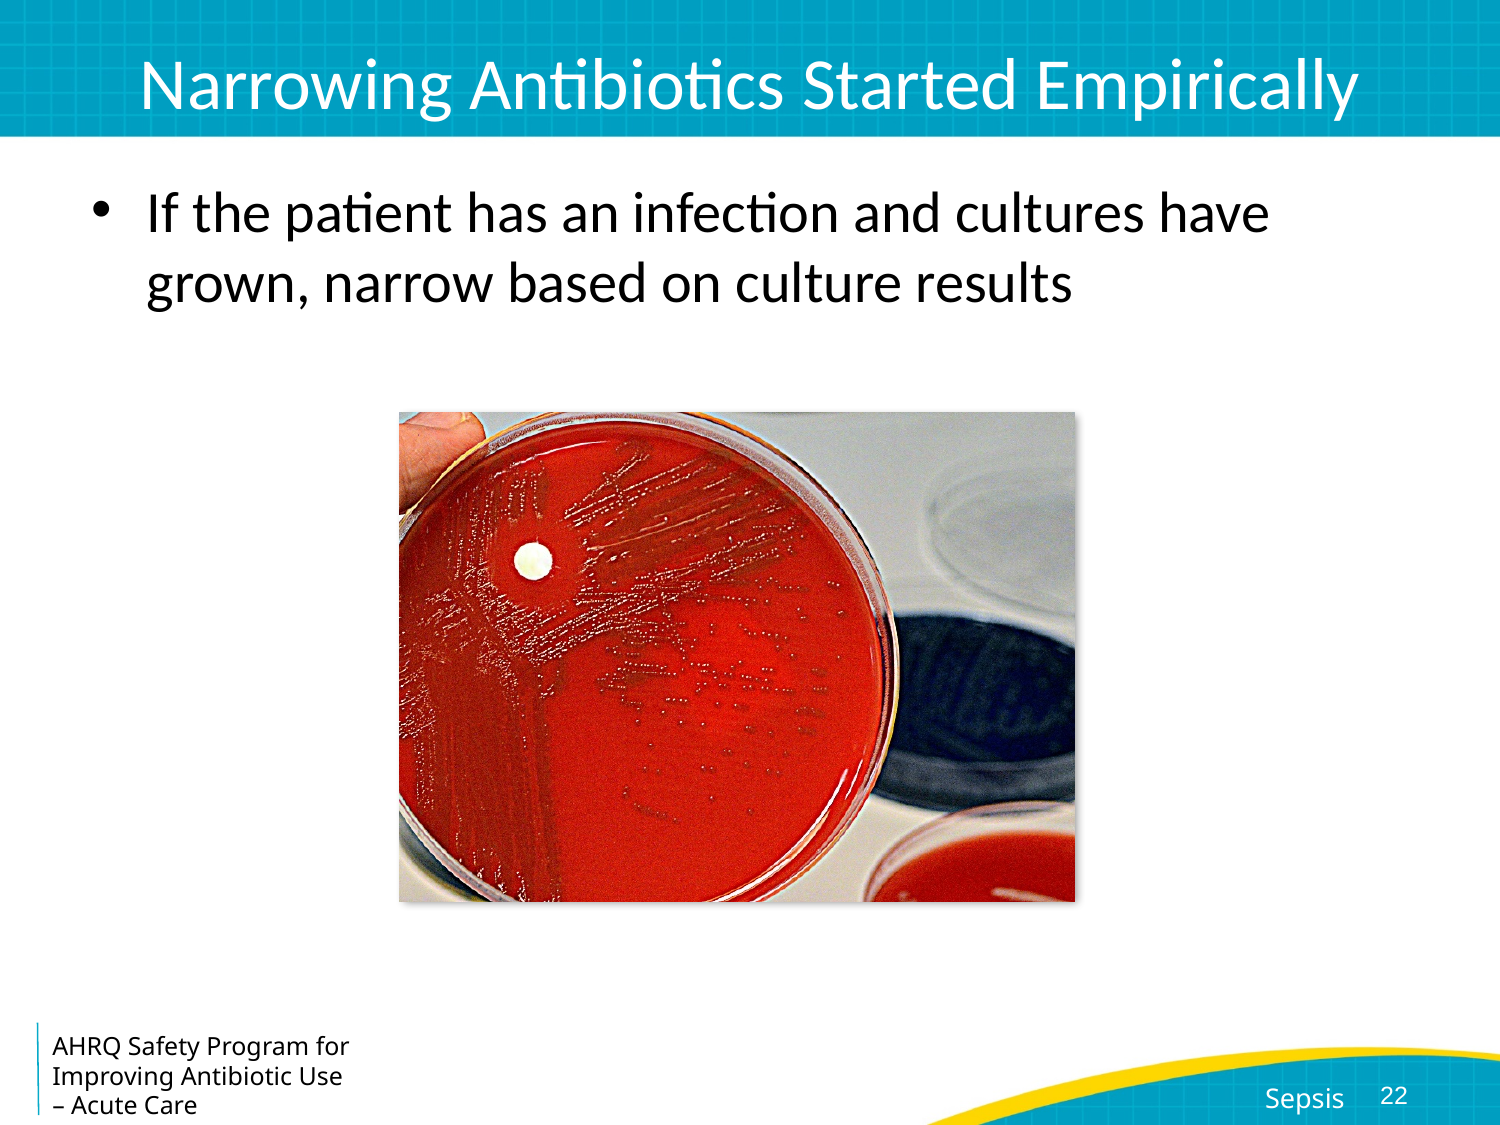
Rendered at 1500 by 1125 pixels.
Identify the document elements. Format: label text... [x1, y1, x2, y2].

list If the patient has an infection and cultures have grown, narrow based on culture results [75, 165, 1425, 1005]
title Narrowing Antibiotics Started Empirically [0, 0, 1500, 133]
picture [0, 133, 1500, 1125]
slide_number 22 [1352, 1065, 1425, 1125]
